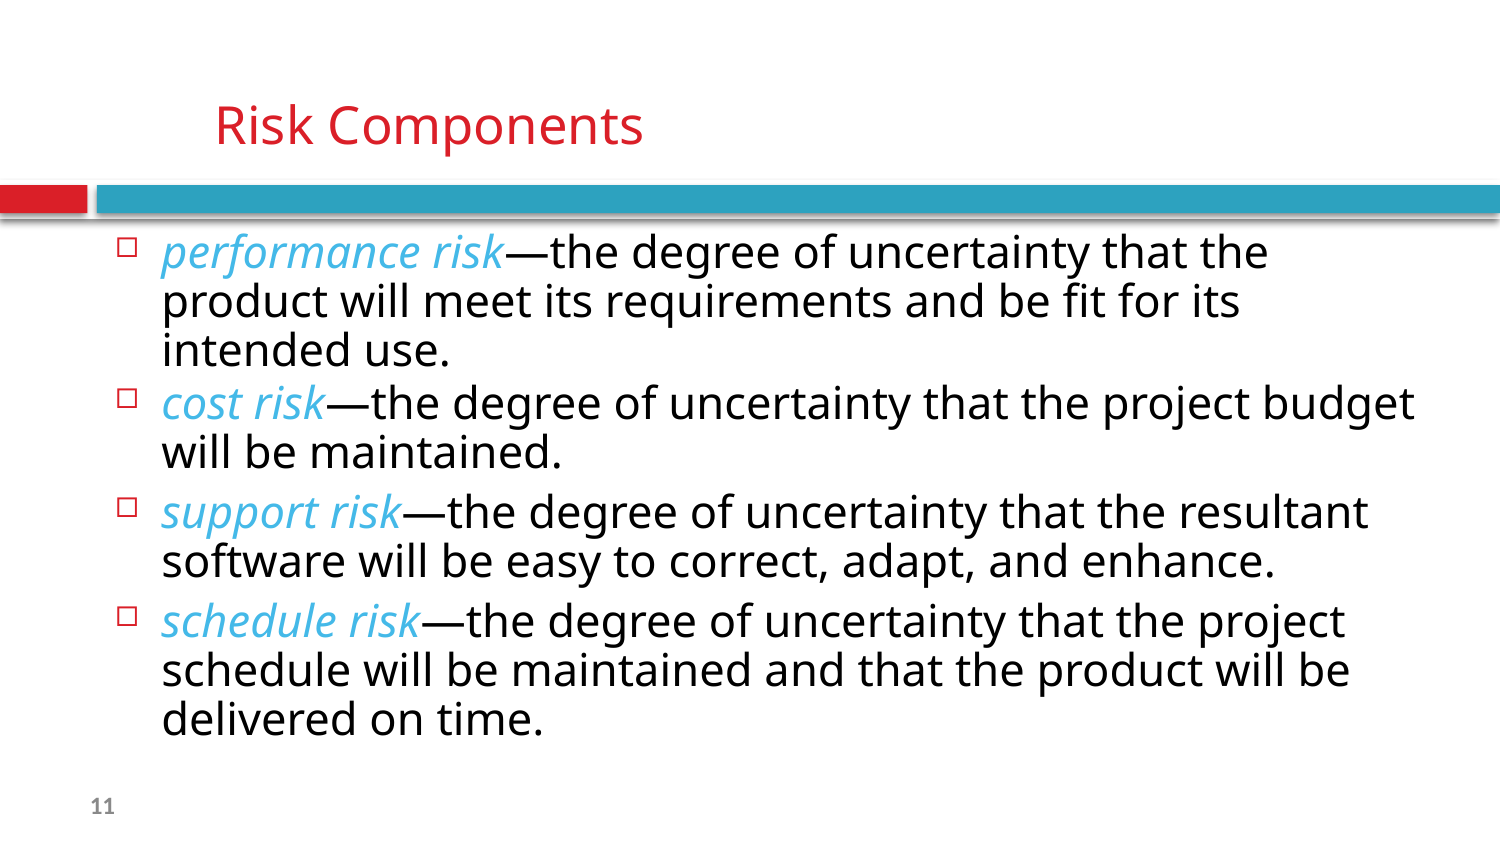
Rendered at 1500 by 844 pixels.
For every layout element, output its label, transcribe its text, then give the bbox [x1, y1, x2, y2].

list performance risk—the degree of uncertainty that the product will meet its requirements and be fit for its intended use. cost risk—the degree of uncertainty that the project budget will be maintained. support risk—the degree of uncertainty that the resultant software will be easy to correct, adapt, and enhance. schedule risk—the degree of uncertainty that the project schedule will be maintained and that the product will be delivered on time. [100, 221, 1438, 754]
title Risk Components [200, 84, 1300, 163]
slide_number 11 [75, 782, 425, 827]
